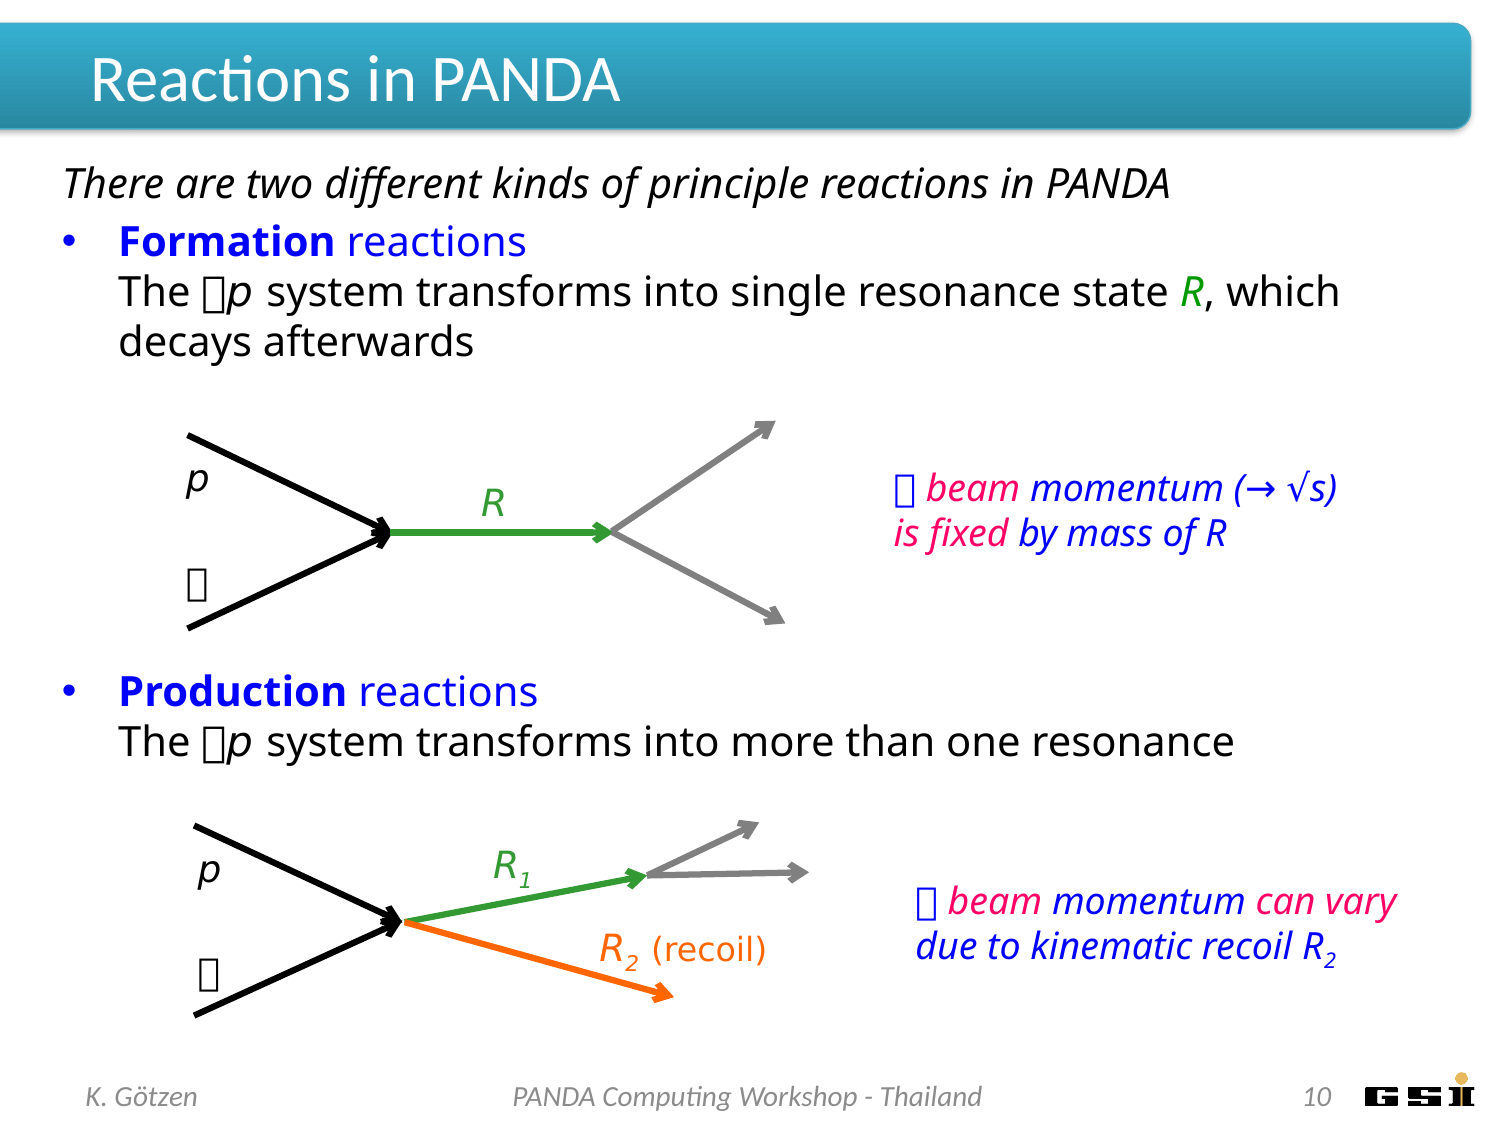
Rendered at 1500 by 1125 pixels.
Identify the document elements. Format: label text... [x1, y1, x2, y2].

text_box  beam momentum can vary due to kinematic recoil R2 [900, 869, 1412, 981]
list There are two different kinds of principle reactions in PANDA Formation reactions The p system transforms into single resonance state R, which decays afterwards Production reactions The p system transforms into more than one resonance [46, 149, 1454, 1017]
footer PANDA Computing Workshop - Thailand [454, 1065, 1041, 1125]
title Reactions in PANDA [75, 27, 1425, 123]
slide_number 10 [1125, 1065, 1347, 1125]
picture [1363, 1066, 1482, 1108]
slide_number K. Götzen [70, 1065, 421, 1125]
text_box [170, 420, 786, 629]
text_box  beam momentum (→ √s) is fixed by mass of R [878, 456, 1353, 561]
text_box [182, 822, 810, 1016]
